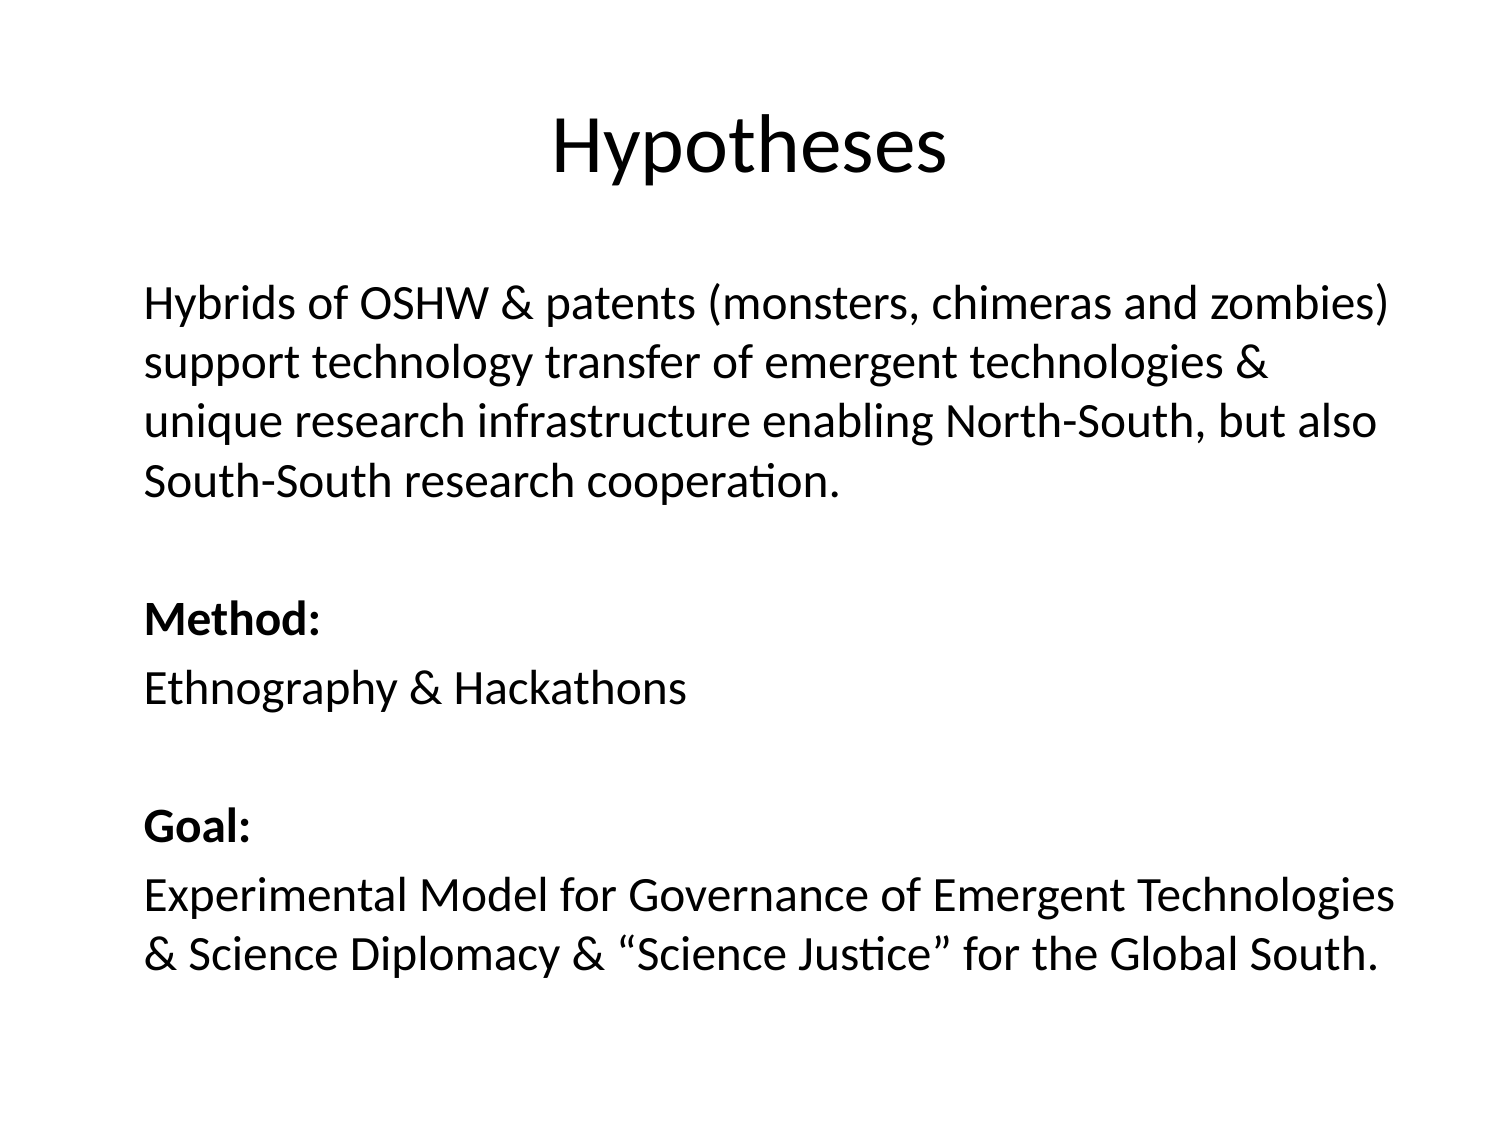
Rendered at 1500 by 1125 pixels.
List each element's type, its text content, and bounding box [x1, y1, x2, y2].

list Hybrids of OSHW & patents (monsters, chimeras and zombies) support technology transfer of emergent technologies & unique research infrastructure enabling North-South, but also South-South research cooperation. Method: Ethnography & Hackathons Goal: Experimental Model for Governance of Emergent Technologies & Science Diplomacy & “Science Justice” for the Global South. [75, 262, 1425, 1005]
title Hypotheses [75, 45, 1425, 233]
